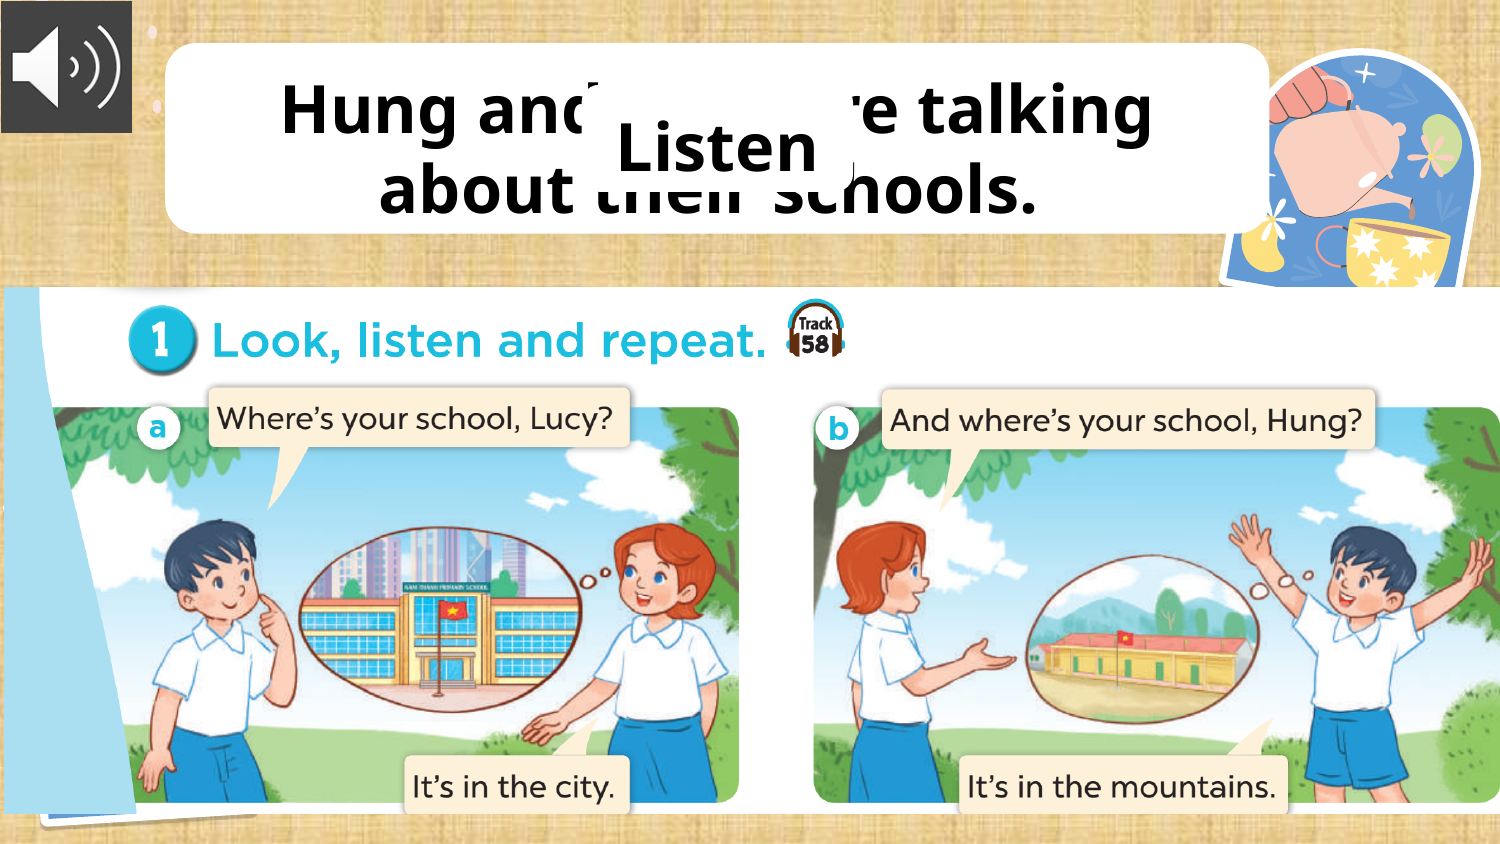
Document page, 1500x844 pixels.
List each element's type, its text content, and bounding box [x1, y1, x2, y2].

picture [0, 0, 1500, 844]
text_box Listen [581, 84, 854, 192]
text_box Hung and Lucy are talking about their schools. [165, 42, 1270, 234]
